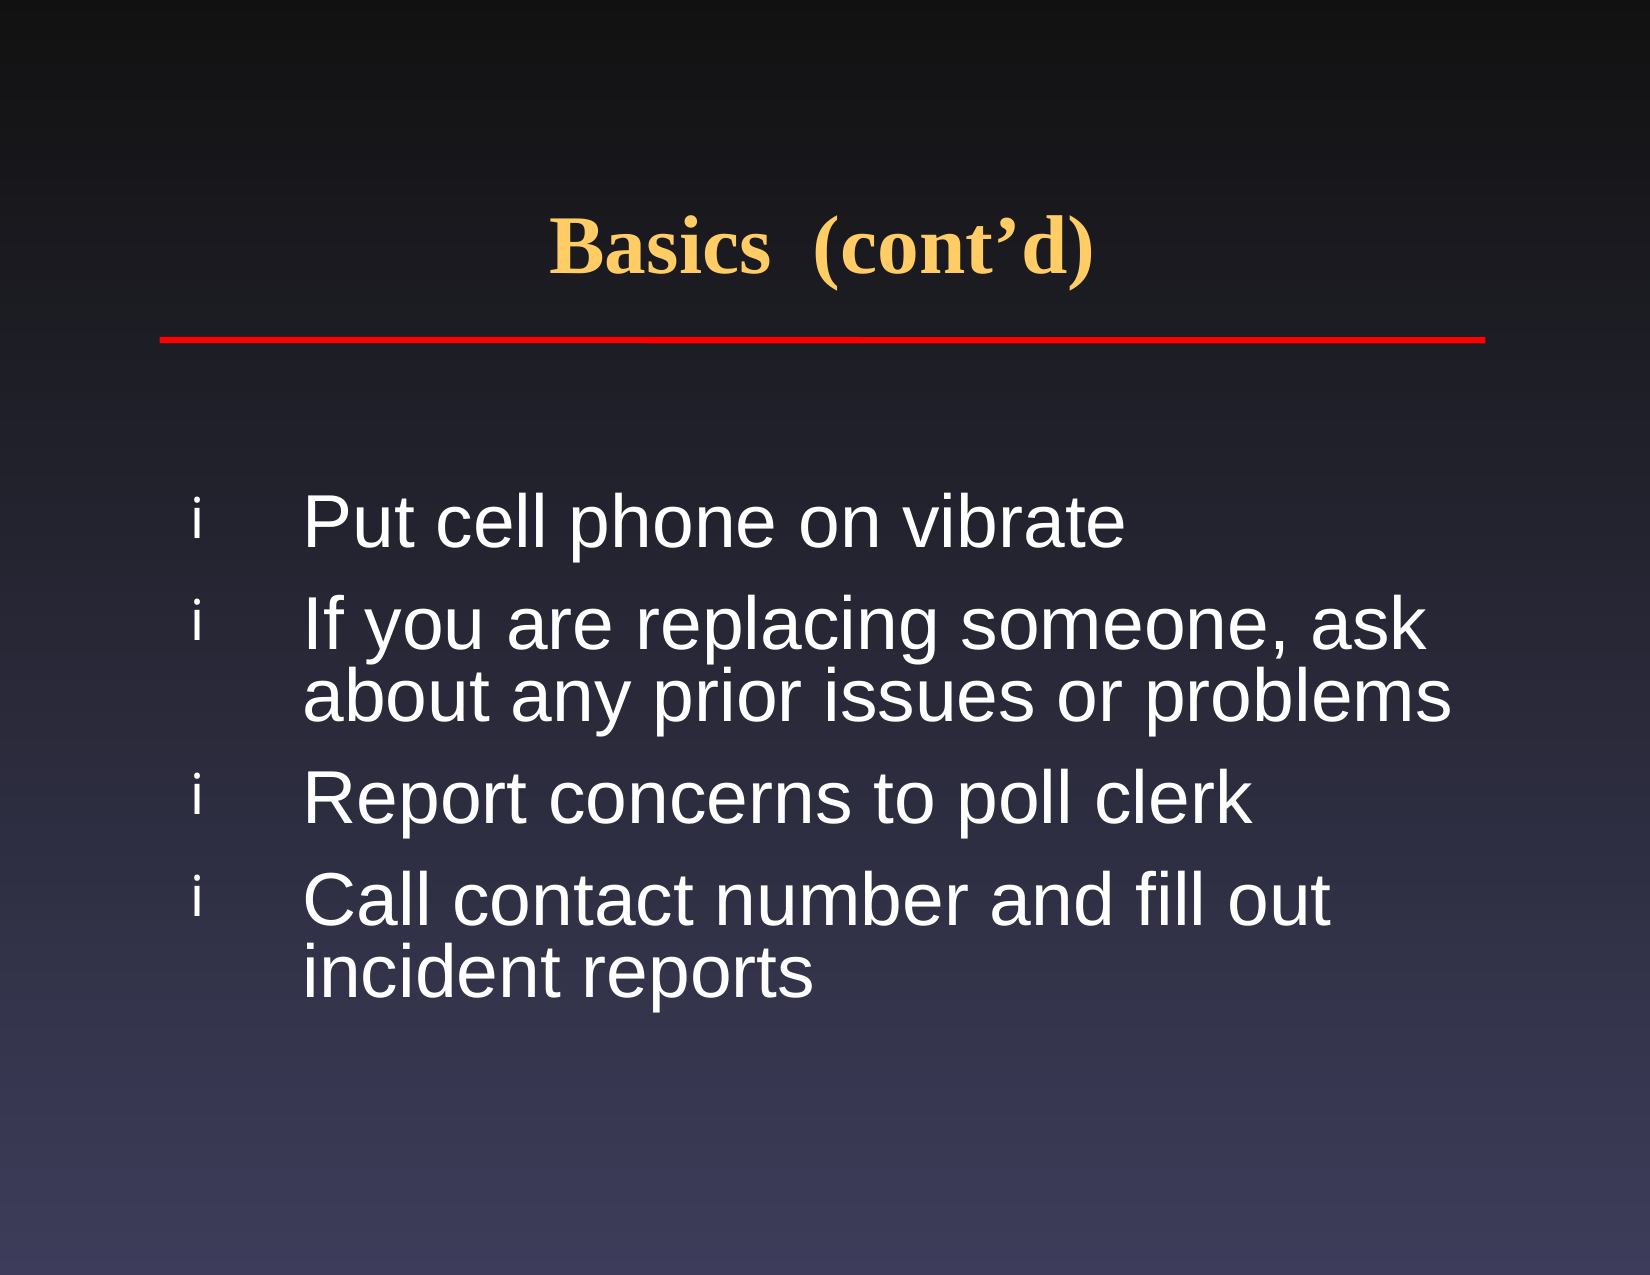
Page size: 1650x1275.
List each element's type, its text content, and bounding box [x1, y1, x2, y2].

list Put cell phone on vibrate If you are replacing someone, ask about any prior issues or problems Report concerns to poll clerk Call contact number and fill out incident reports [174, 362, 1501, 1128]
title Basics (cont’d) [159, 84, 1486, 298]
